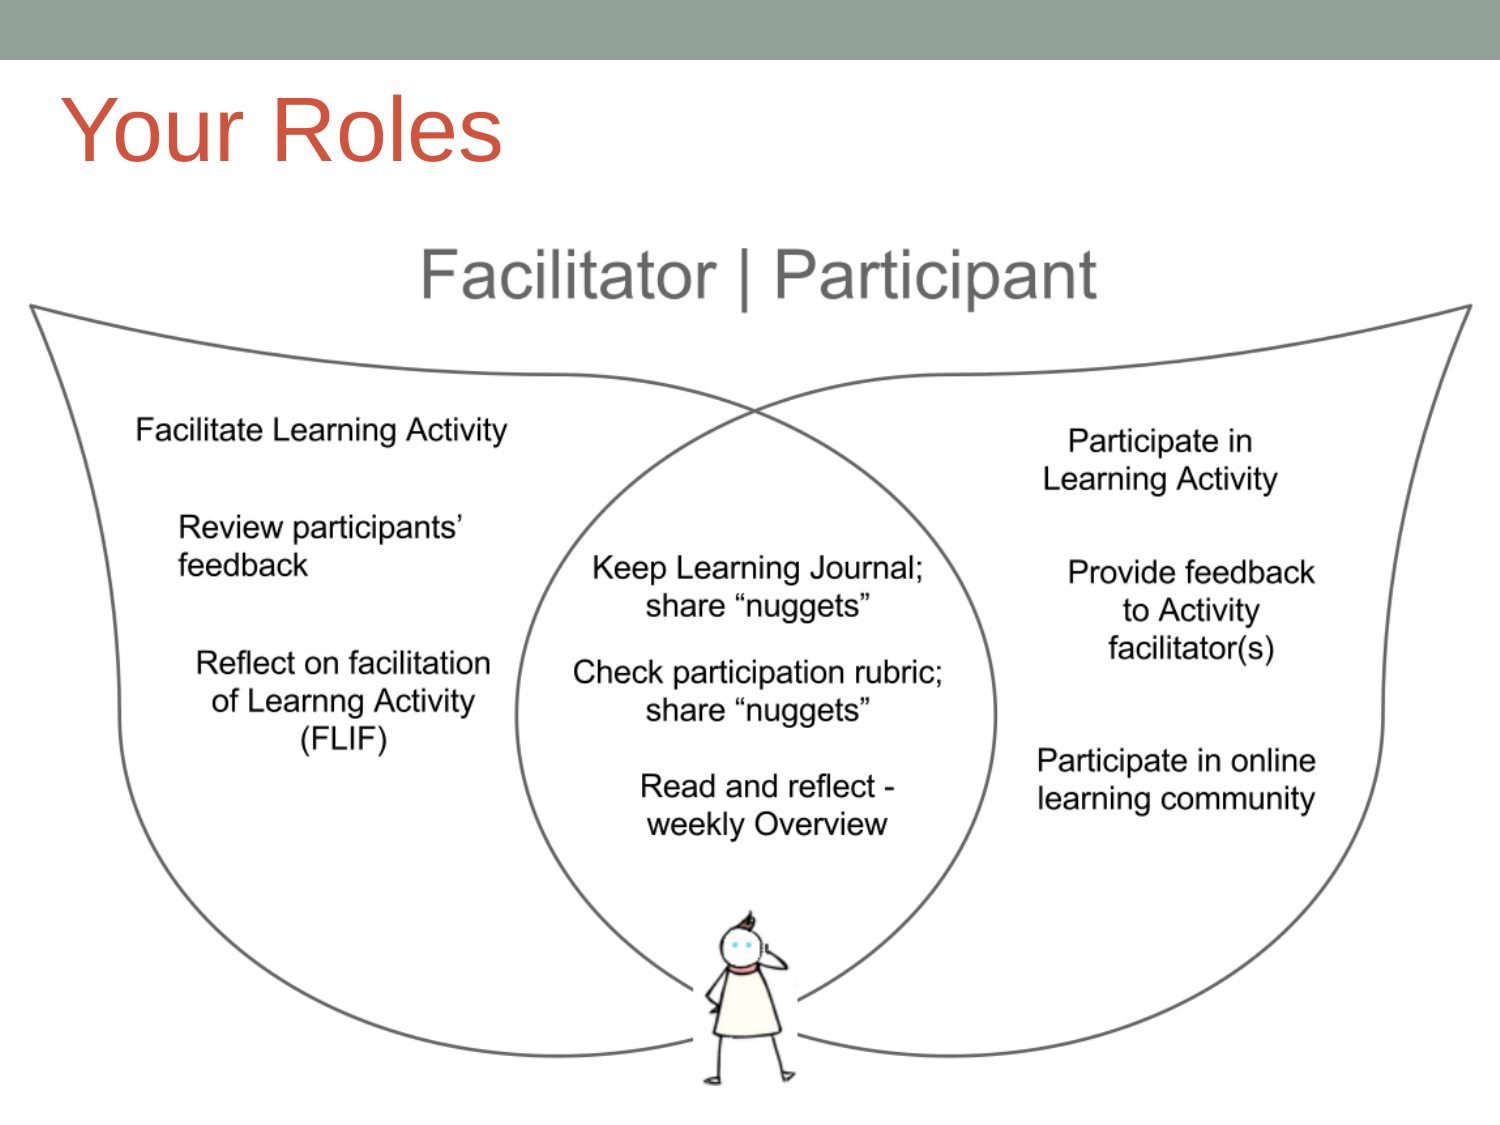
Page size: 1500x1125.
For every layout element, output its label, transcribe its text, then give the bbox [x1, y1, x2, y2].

picture [0, 187, 1500, 1086]
text_box Your Roles [2, 62, 563, 186]
